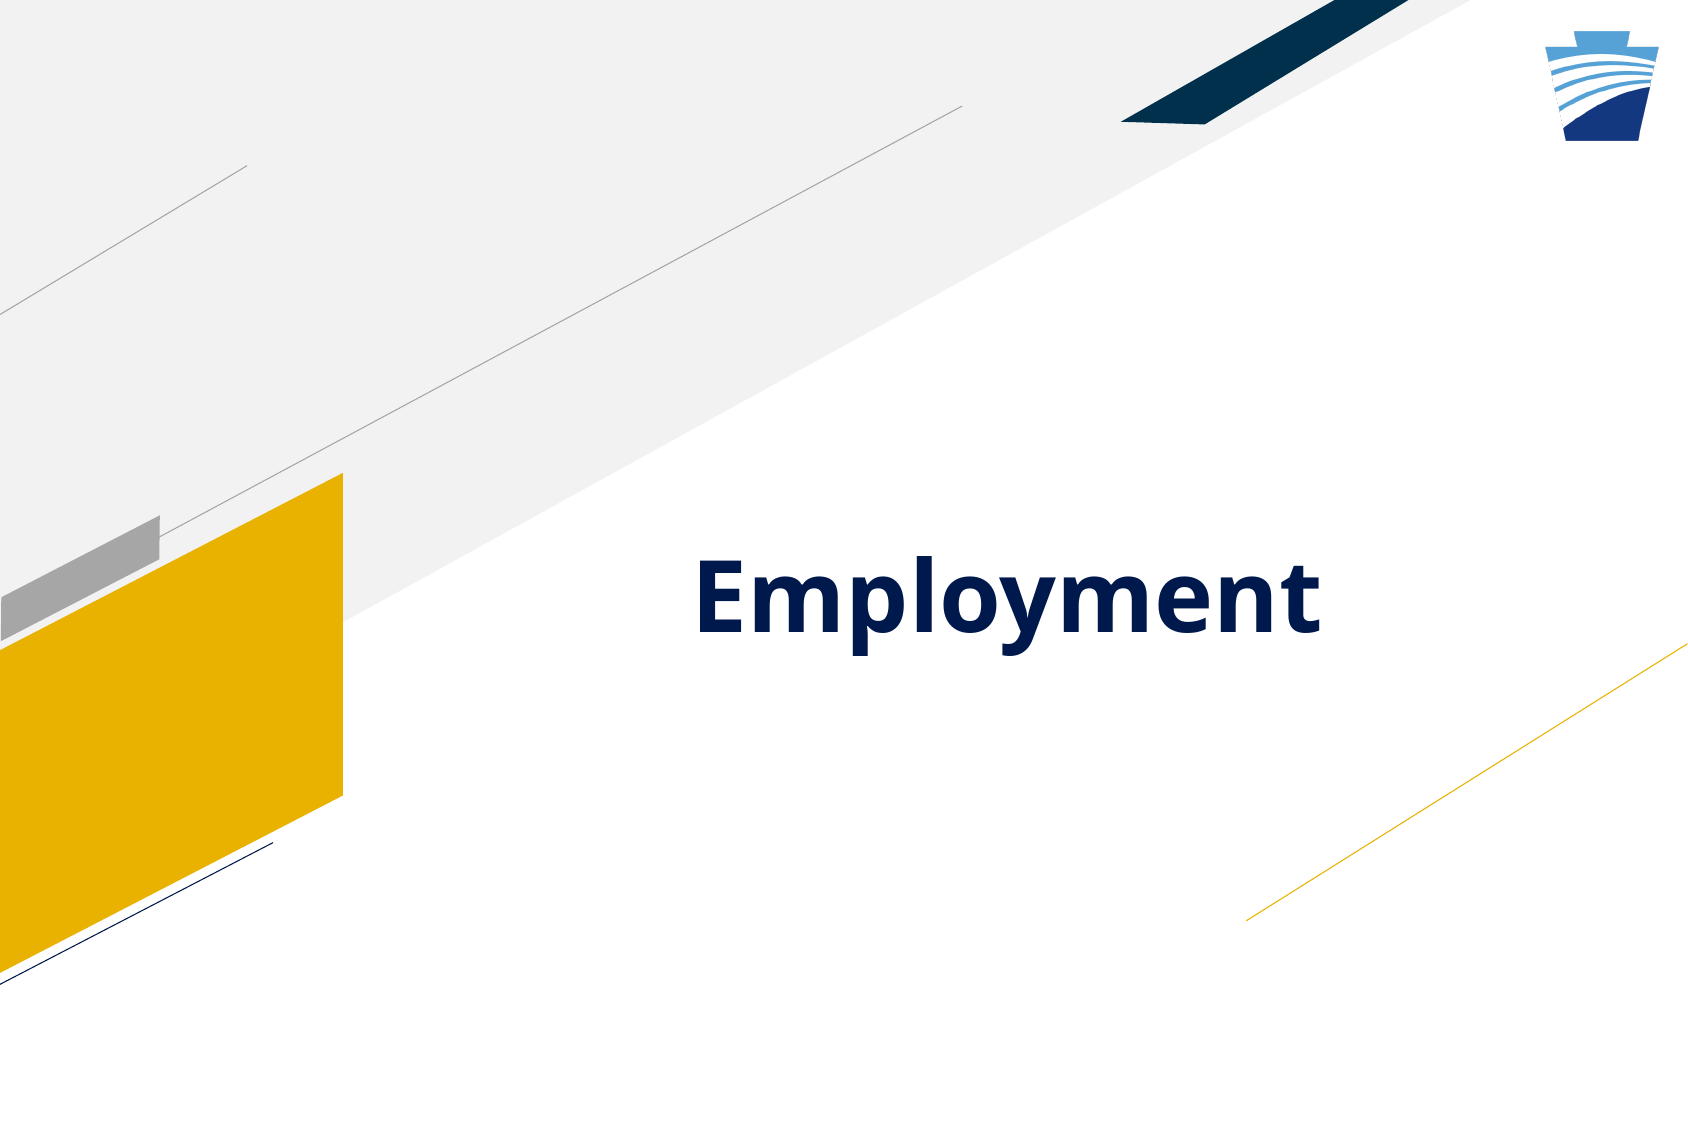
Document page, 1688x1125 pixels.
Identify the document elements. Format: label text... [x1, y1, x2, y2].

title Employment [459, 533, 1555, 660]
picture [1532, 15, 1672, 156]
